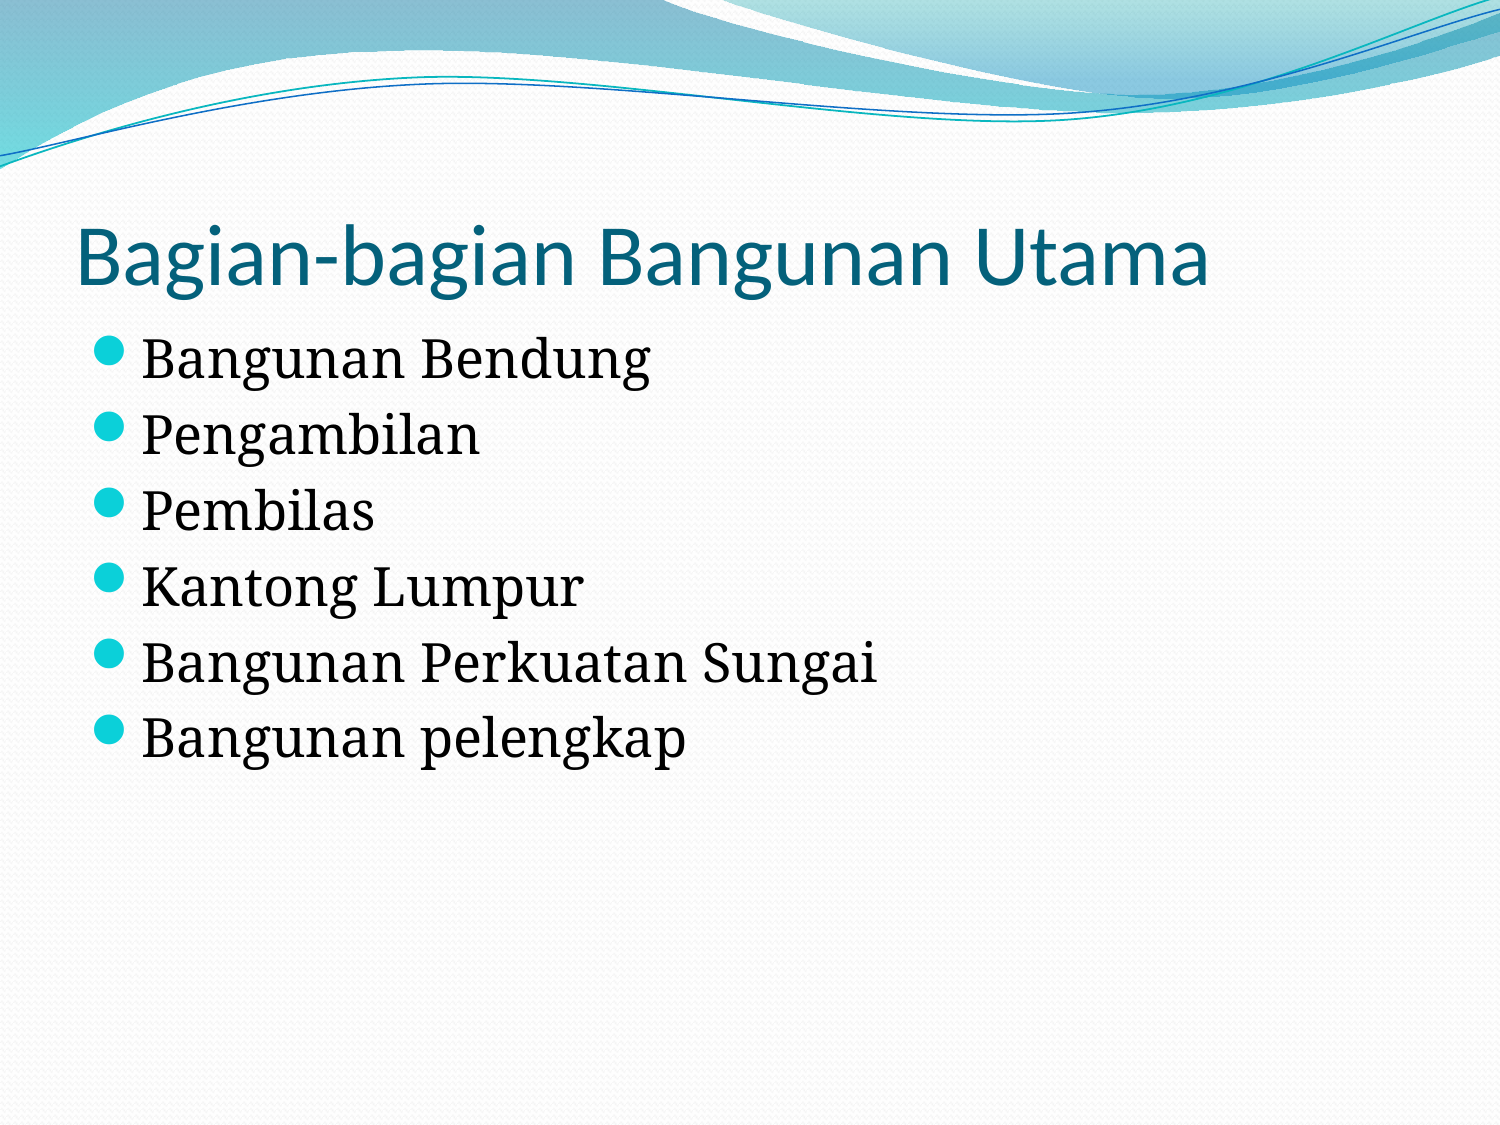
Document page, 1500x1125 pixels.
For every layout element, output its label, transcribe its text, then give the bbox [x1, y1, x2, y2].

list Bangunan Bendung Pengambilan Pembilas Kantong Lumpur Bangunan Perkuatan Sungai Bangunan pelengkap [75, 317, 1425, 1038]
title Bagian-bagian Bangunan Utama [75, 115, 1425, 303]
